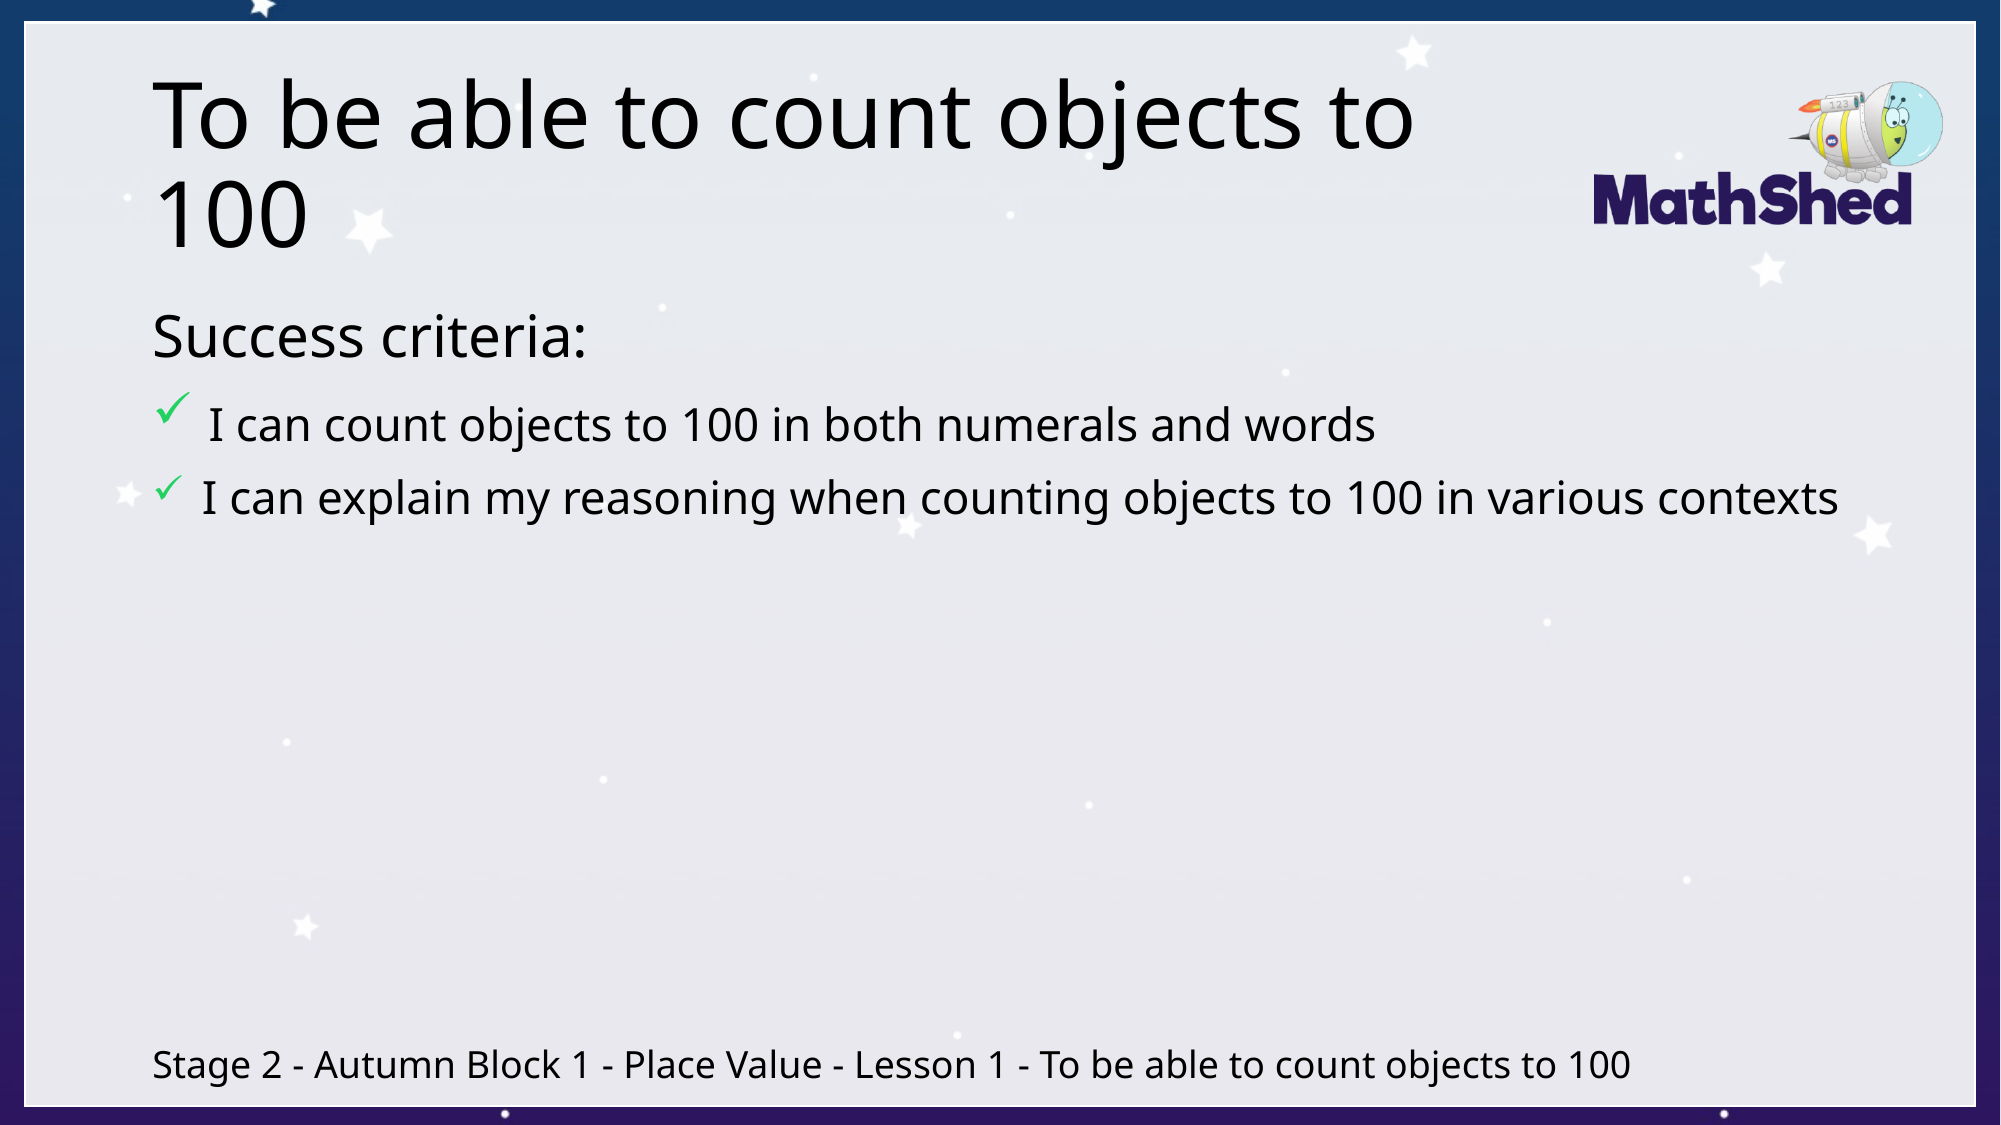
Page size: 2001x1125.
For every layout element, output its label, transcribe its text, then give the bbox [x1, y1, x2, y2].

footer Stage 2 - Autumn Block 1 - Place Value - Lesson 1 - To be able to count objects to 100 [137, 1033, 1863, 1093]
title To be able to count objects to 100 [137, 59, 1578, 278]
picture [0, 0, 2001, 1125]
list Success criteria: I can count objects to 100 in both numerals and words I can explain my reasoning when counting objects to 100 in various contexts [137, 299, 1863, 1014]
